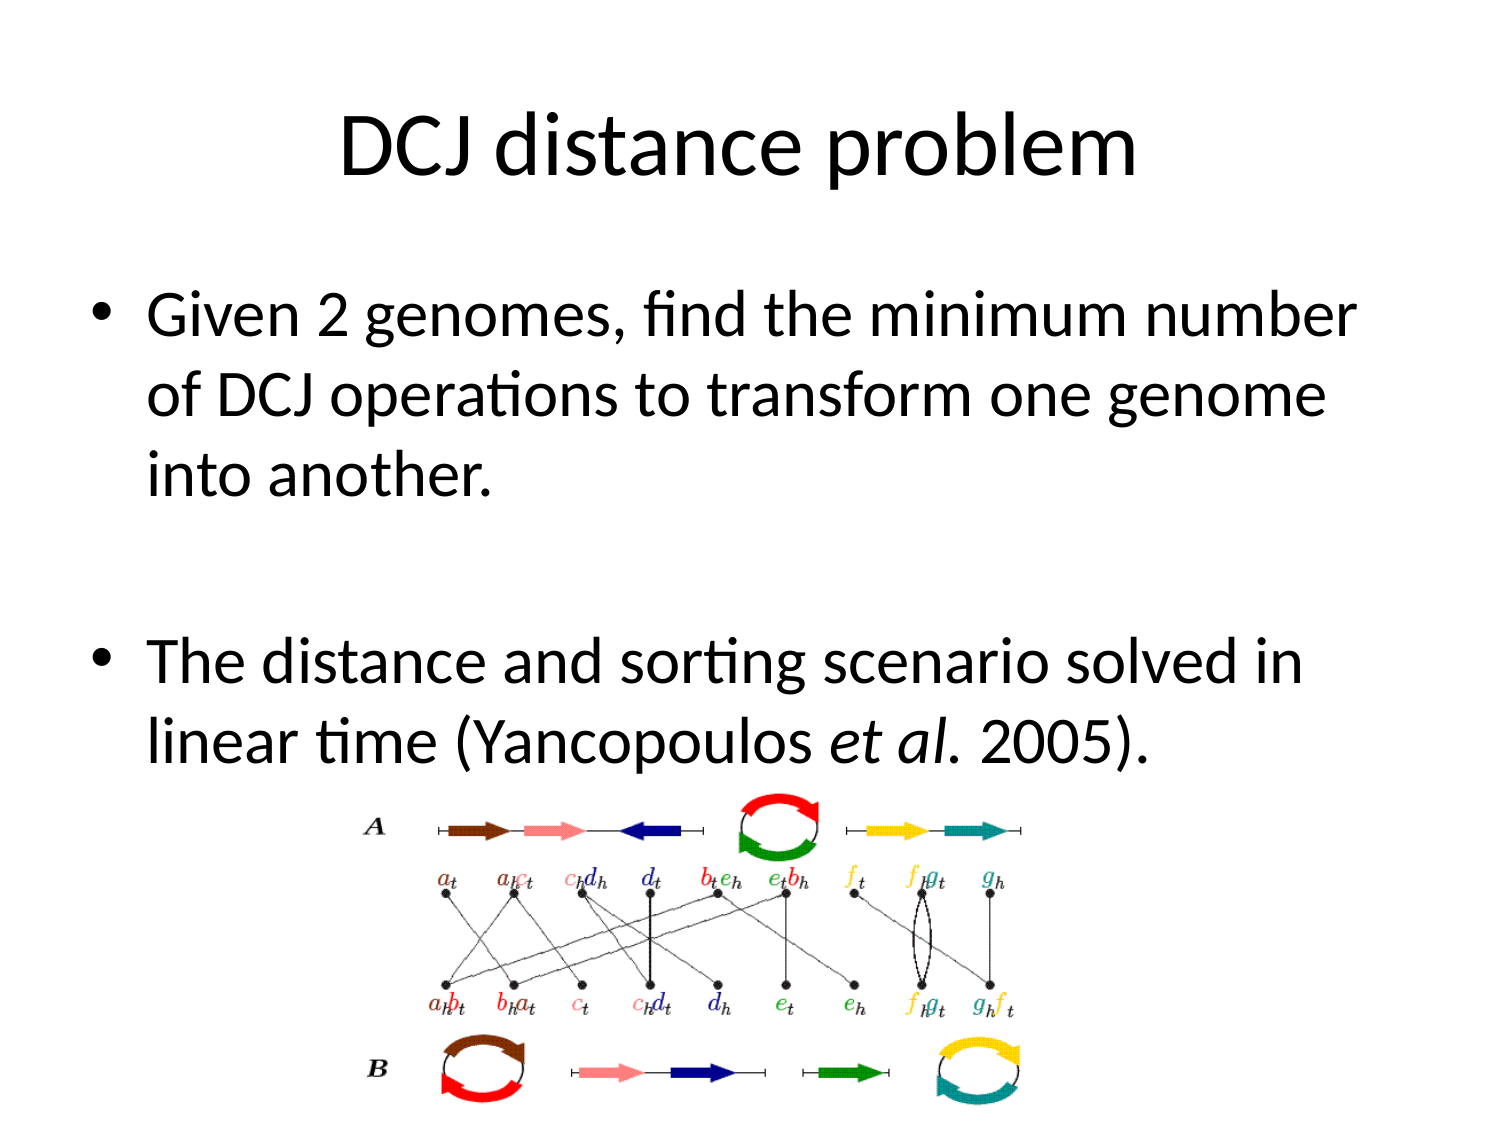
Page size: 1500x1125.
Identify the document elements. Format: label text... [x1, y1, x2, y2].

picture [349, 779, 1051, 1125]
list Given 2 genomes, find the minimum number of DCJ operations to transform one genome into another. The distance and sorting scenario solved in linear time (Yancopoulos et al. 2005). [75, 262, 1425, 1005]
title DCJ distance problem [75, 45, 1425, 233]
